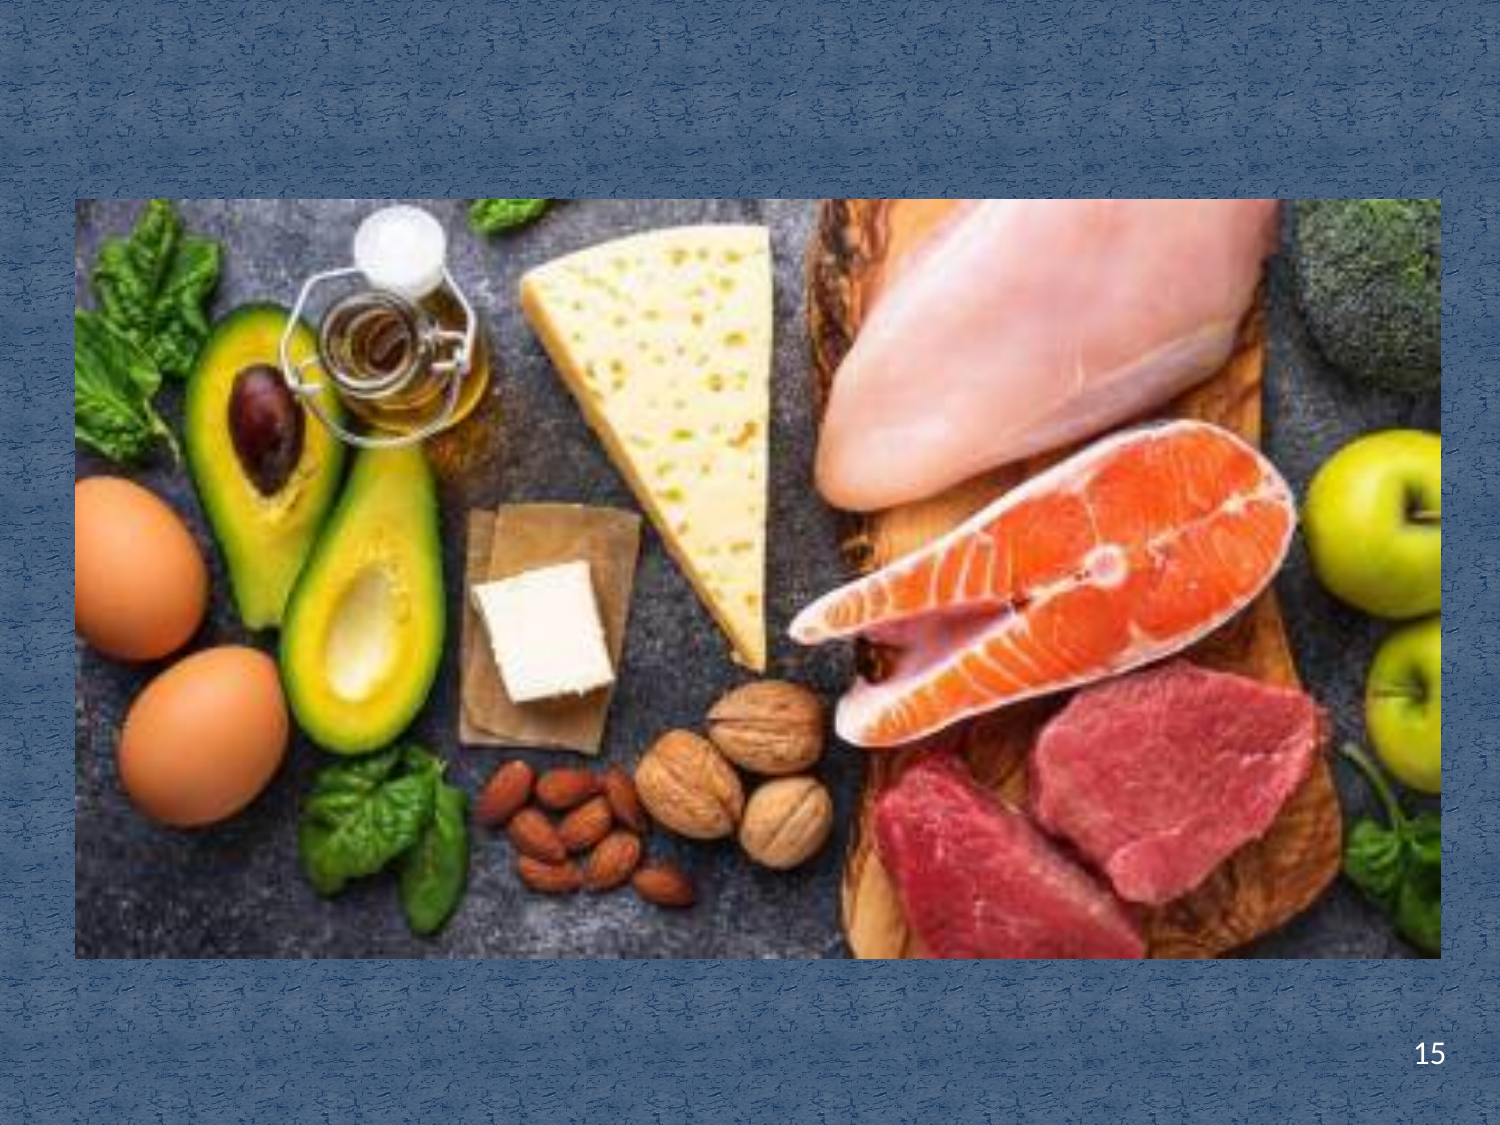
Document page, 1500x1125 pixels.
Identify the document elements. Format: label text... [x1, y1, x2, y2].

slide_number 15 [1379, 1014, 1480, 1089]
picture [75, 199, 1441, 959]
